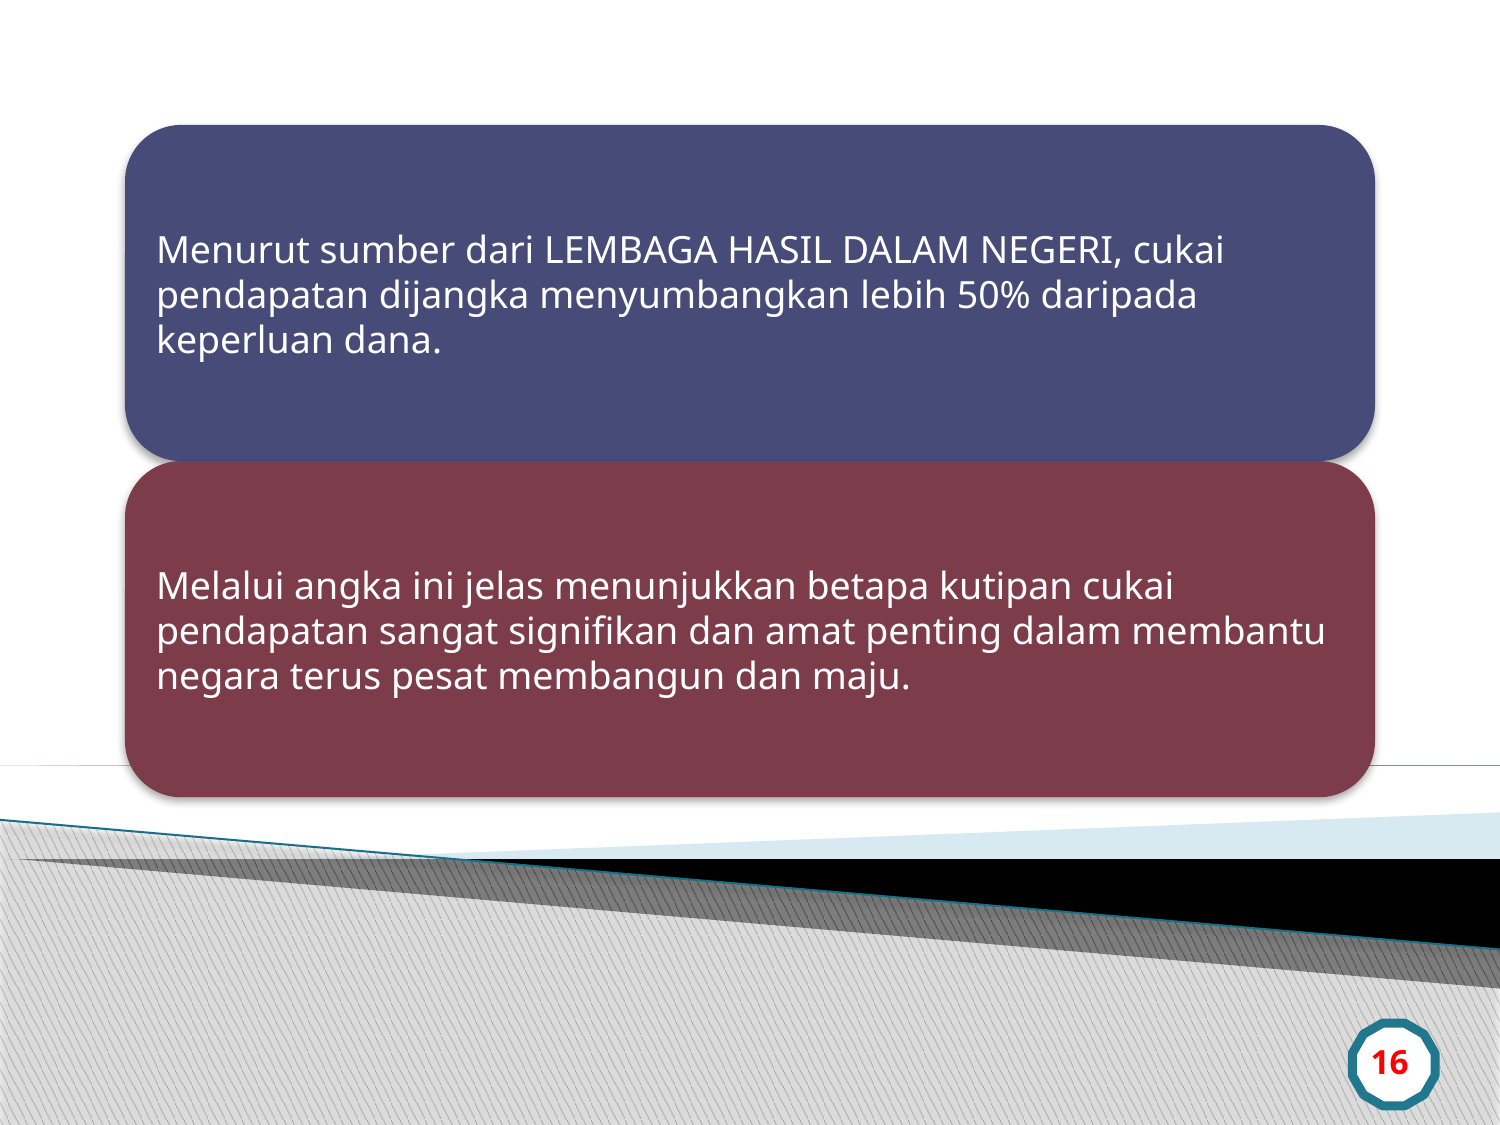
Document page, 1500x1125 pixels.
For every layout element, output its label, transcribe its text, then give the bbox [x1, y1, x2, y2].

text_box [1358, 1018, 1440, 1111]
slide_number 16 [1340, 1034, 1424, 1095]
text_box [124, 124, 1376, 798]
picture [5, 859, 1500, 989]
